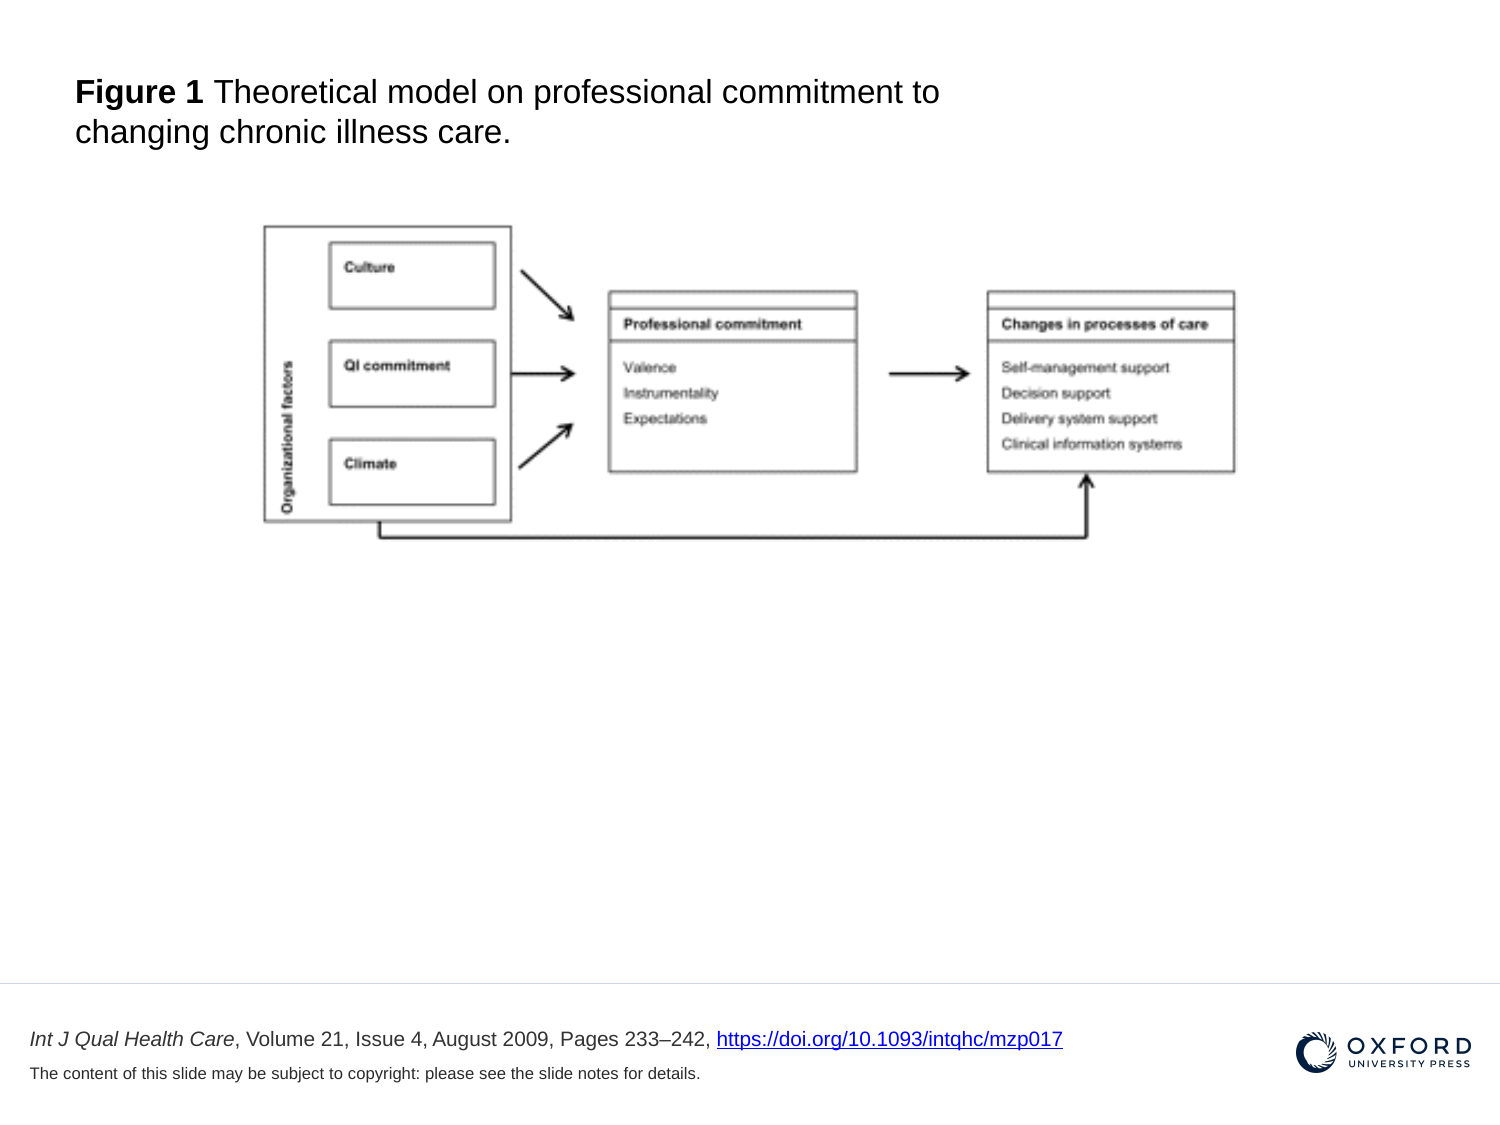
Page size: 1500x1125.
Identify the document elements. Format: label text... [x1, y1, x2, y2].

title Figure 1 Theoretical model on professional commitment to changing chronic illness care. [75, 69, 1078, 171]
footer Int J Qual Health Care, Volume 21, Issue 4, August 2009, Pages 233–242, https://doi.org/10.1093/intqhc/mzp017 The content of this slide may be subject to copyright: please see the slide notes for details. [0, 983, 1260, 1125]
picture [262, 224, 1238, 542]
picture [1296, 1032, 1471, 1073]
